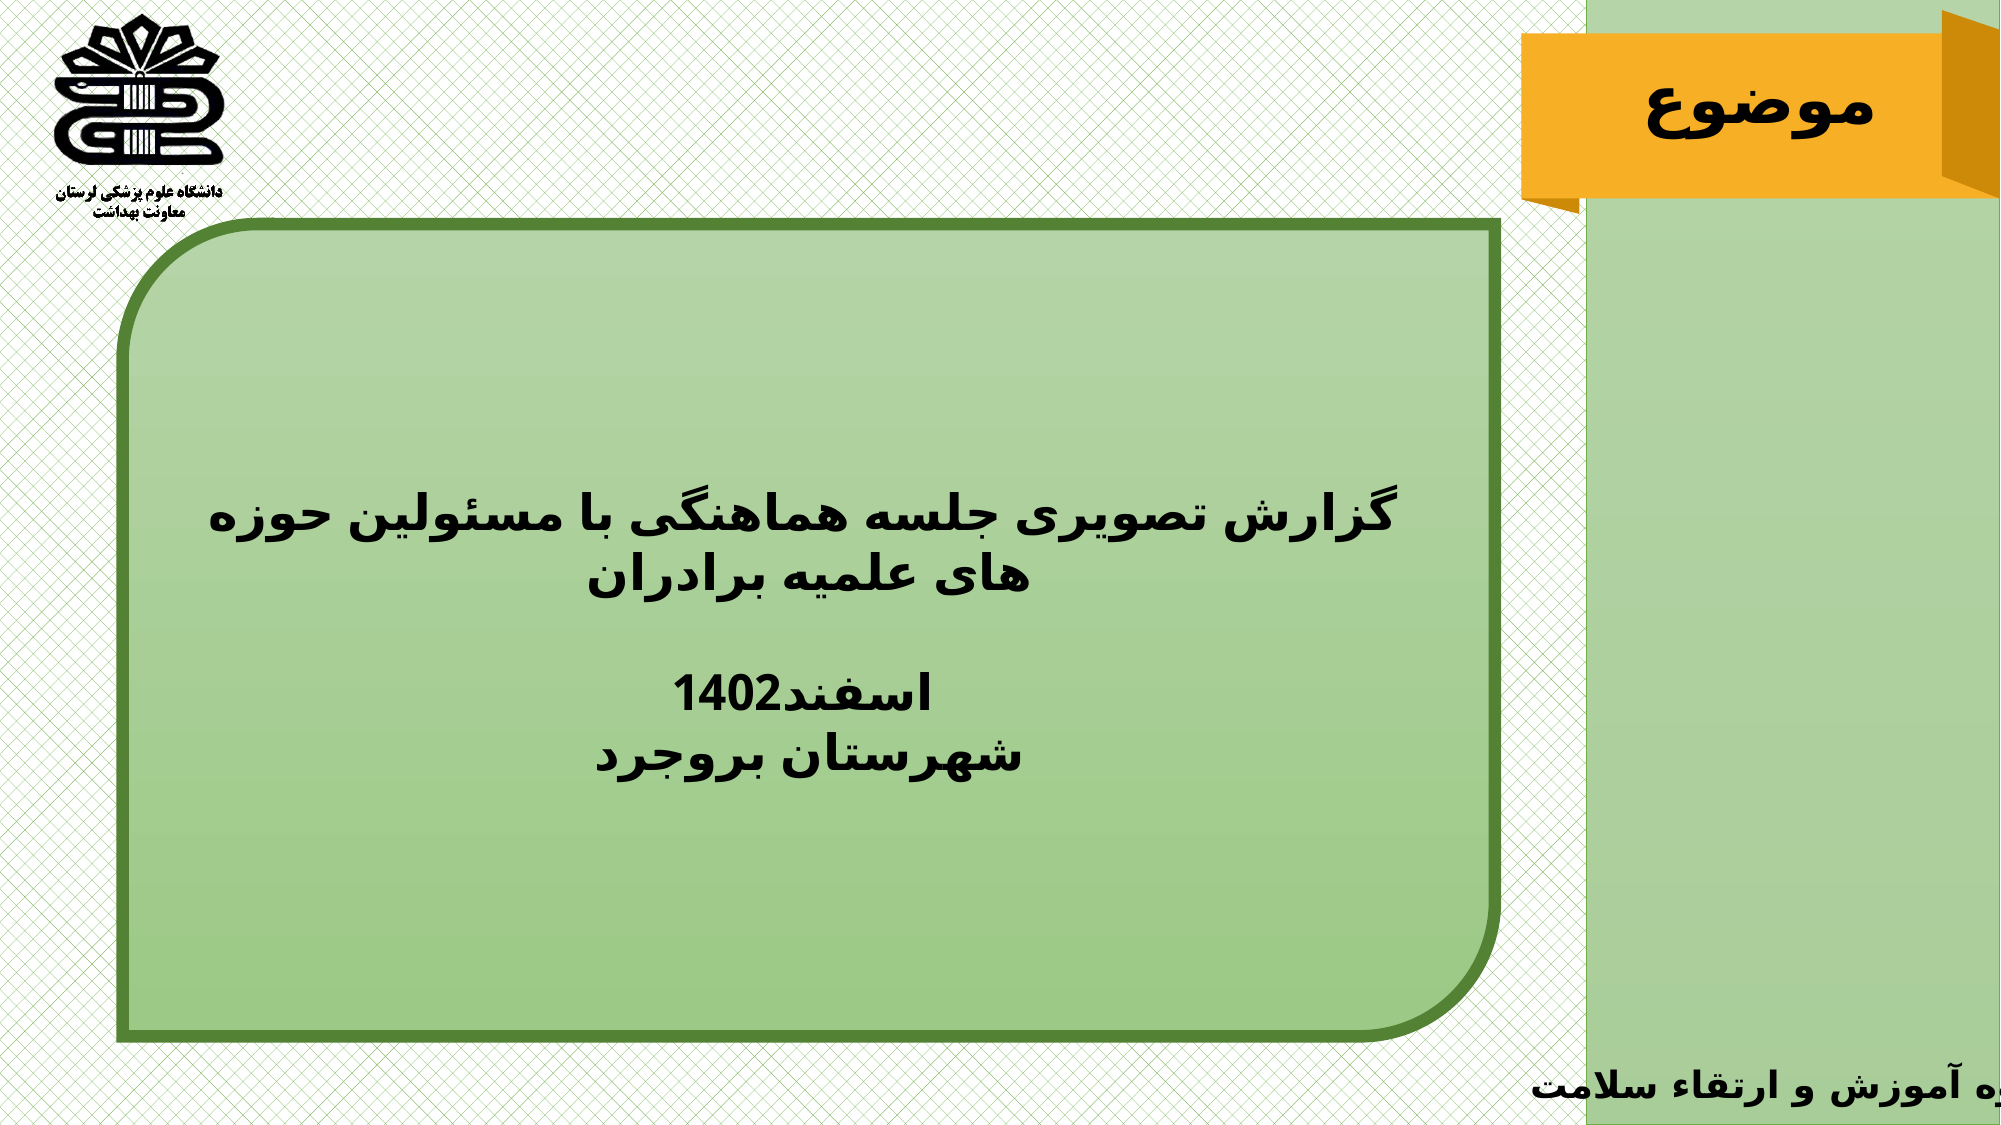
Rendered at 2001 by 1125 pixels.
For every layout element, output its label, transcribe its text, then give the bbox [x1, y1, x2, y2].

text_box گزارش تصویری جلسه هماهنگی با مسئولین حوزه های علمیه برادران اسفند1402 شهرستان بروجرد [122, 223, 1496, 1037]
picture [2, 0, 280, 341]
text_box موضوع [1628, 49, 1893, 144]
